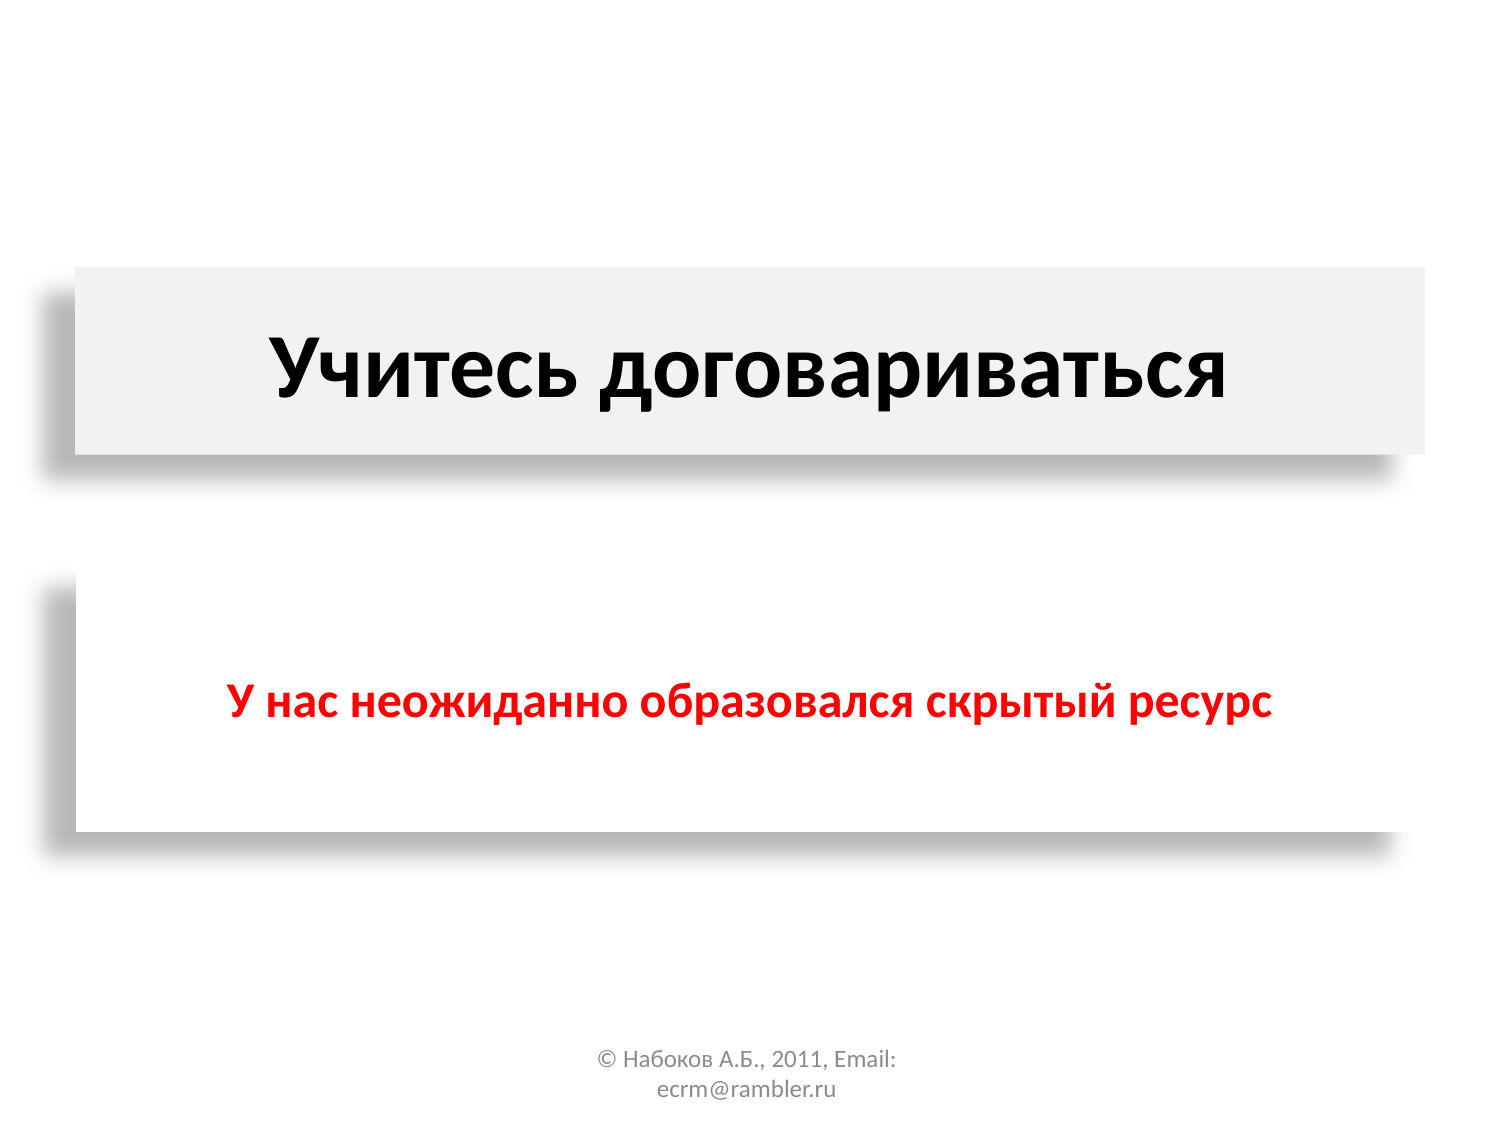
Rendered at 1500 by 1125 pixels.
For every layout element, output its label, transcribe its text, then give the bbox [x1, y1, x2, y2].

footer © Набоков А.Б., 2011, Email: ecrm@rambler.ru [512, 1042, 988, 1103]
text_box У нас неожиданно образовался скрытый ресурс [76, 562, 1424, 832]
title Учитесь договариваться [75, 267, 1425, 455]
